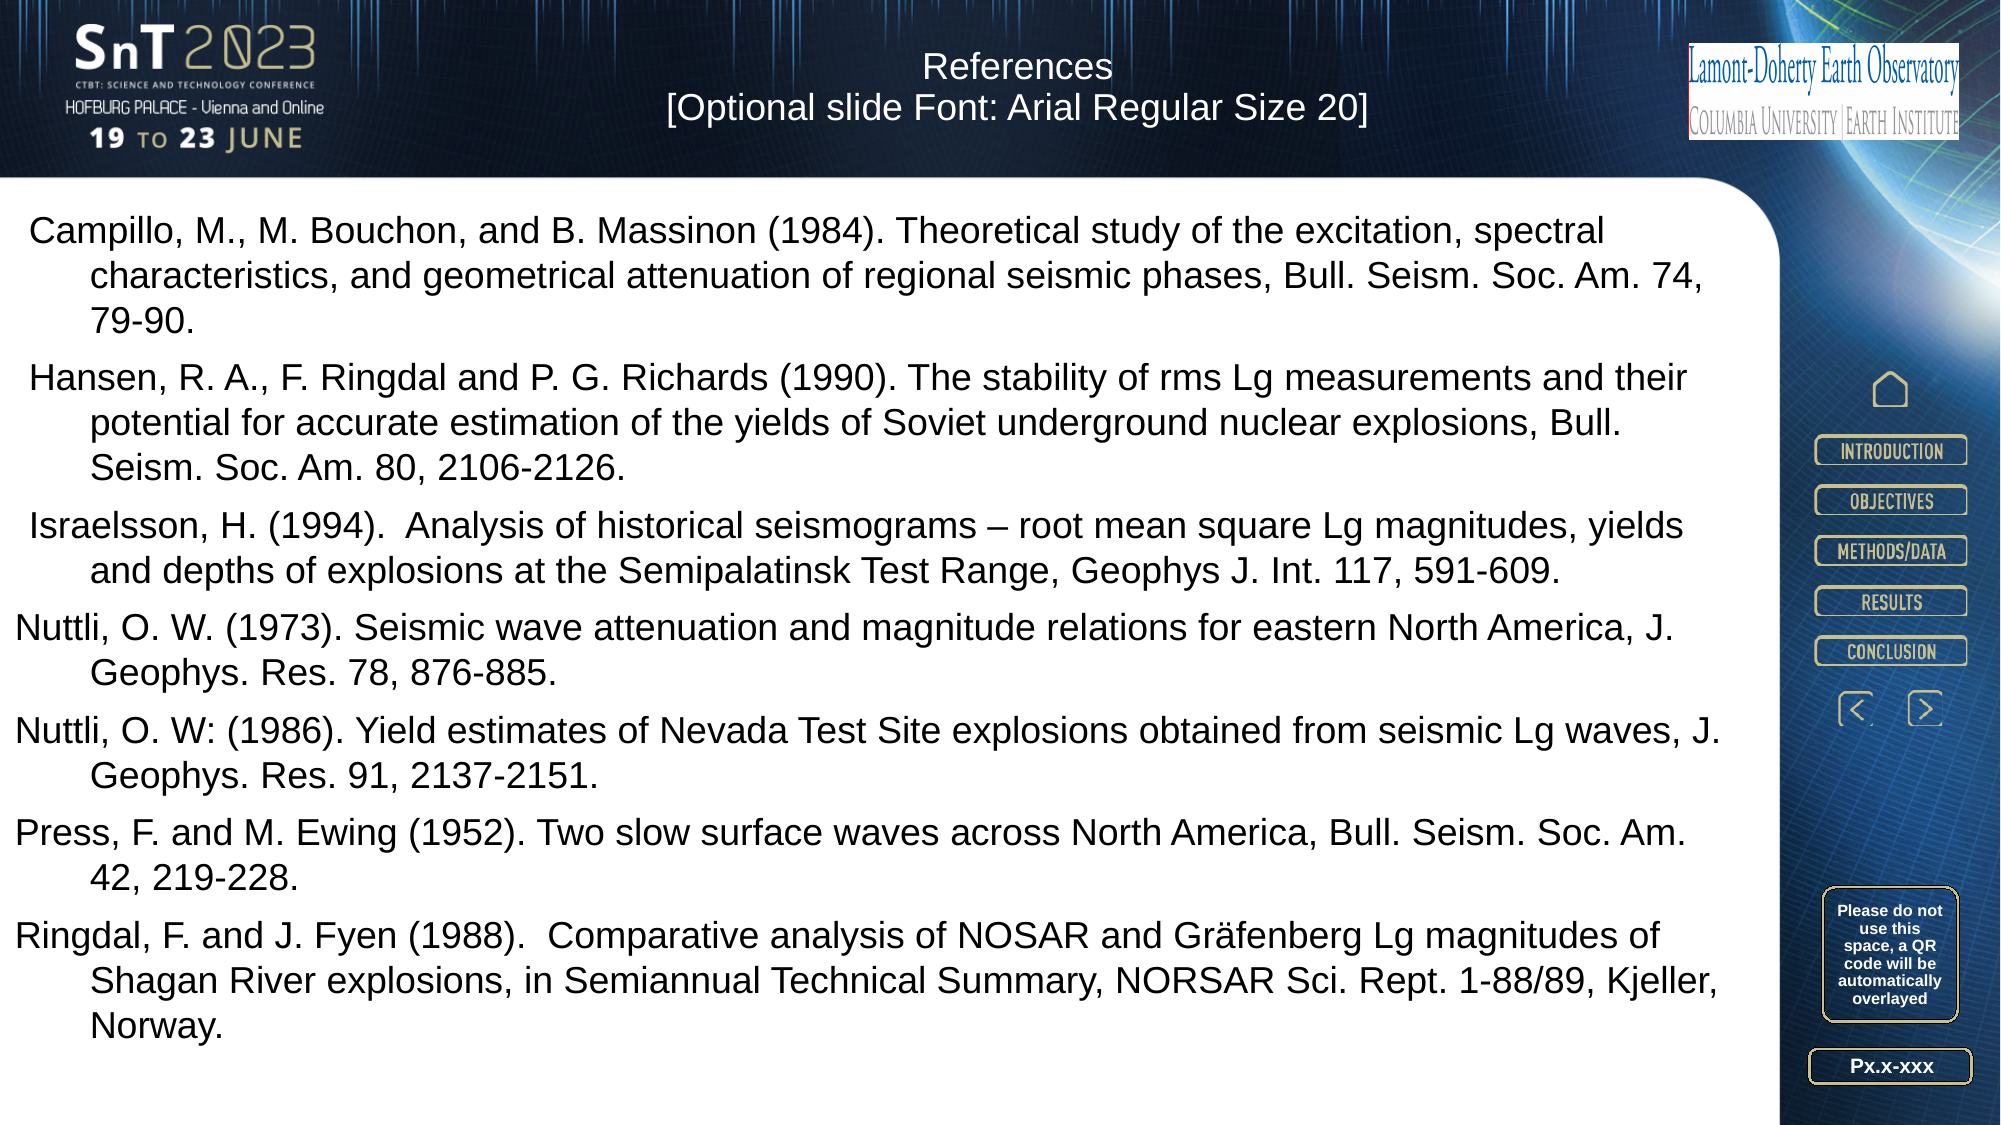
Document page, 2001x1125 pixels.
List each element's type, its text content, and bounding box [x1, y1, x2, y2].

text_box Px.x-xxx [1824, 1047, 1960, 1086]
text_box Please do not use this space, a QR code will be automatically overlayed [1821, 894, 1959, 1017]
text_box References [Optional slide Font: Arial Regular Size 20] [359, 43, 1676, 136]
picture [0, 0, 2001, 1125]
text_box Campillo, M., M. Bouchon, and B. Massinon (1984). Theoretical study of the excitation, spectral characteristics, and geometrical attenuation of regional seismic phases, Bull. Seism. Soc. Am. 74, 79-90. Hansen, R. A., F. Ringdal and P. G. Richards (1990). The stability of rms Lg measurements and their potential for accurate estimation of the yields of Soviet underground nuclear explosions, Bull. Seism. Soc. Am. 80, 2106-2126. Israelsson, H. (1994). Analysis of historical seismograms – root mean square Lg magnitudes, yields and depths of explosions at the Semipalatinsk Test Range, Geophys J. Int. 117, 591-609. Nuttli, O. W. (1973). Seismic wave attenuation and magnitude relations for eastern North America, J. Geophys. Res. 78, 876-885. Nuttli, O. W: (1986). Yield estimates of Nevada Test Site explosions obtained from seismic Lg waves, J. Geophys. Res. 91, 2137-2151. Press, F. and M. Ewing (1952). Two slow surface waves across North America, Bull. Seism. Soc. Am. 42, 219-228. Ringdal, F. and J. Fyen (1988). Comparative analysis of NOSAR and Gräfenberg Lg magnitudes of Shagan River explosions, in Semiannual Technical Summary, NORSAR Sci. Rept. 1-88/89, Kjeller, Norway. [0, 198, 1747, 1118]
